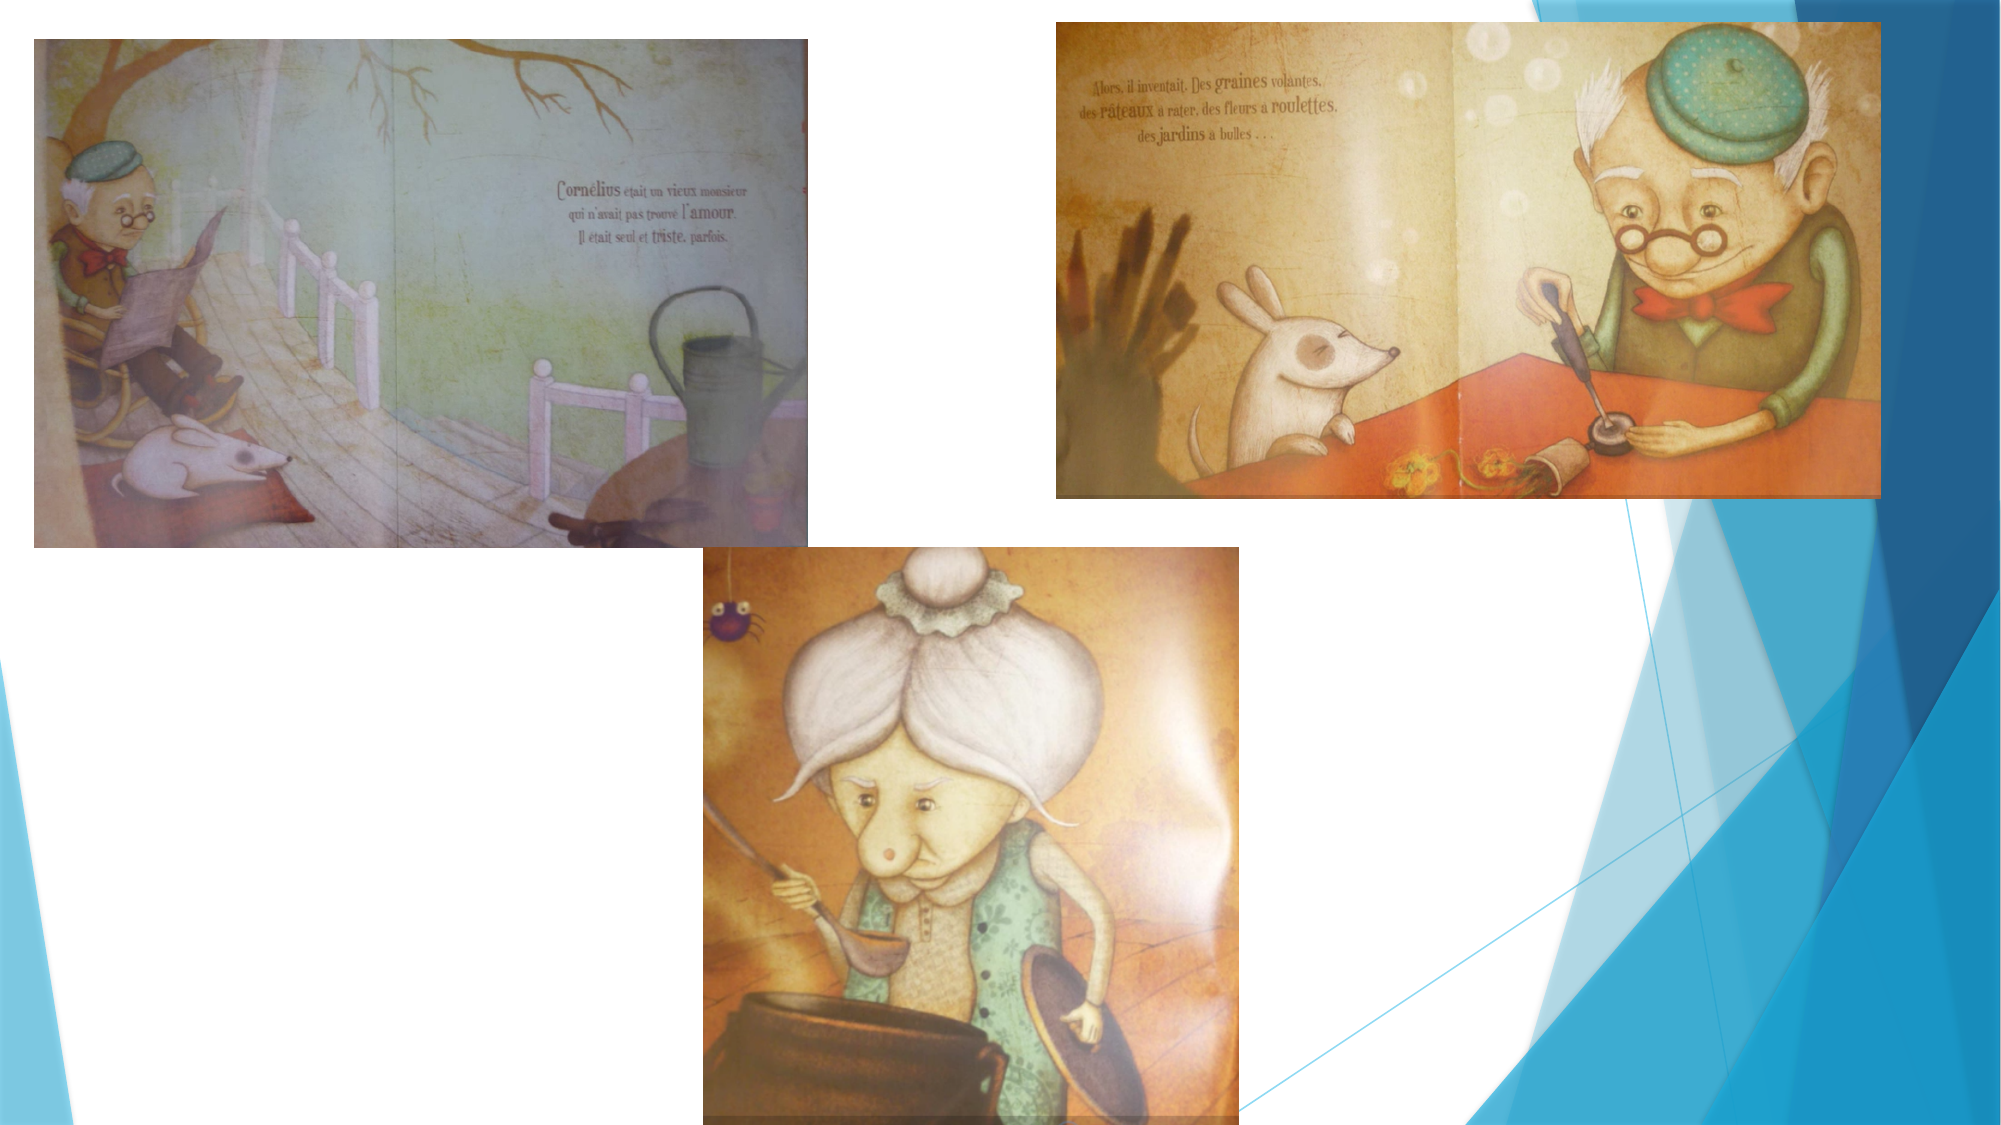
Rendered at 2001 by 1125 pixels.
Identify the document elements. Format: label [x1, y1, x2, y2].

picture [33, 39, 1239, 1125]
picture [1055, 21, 1882, 500]
